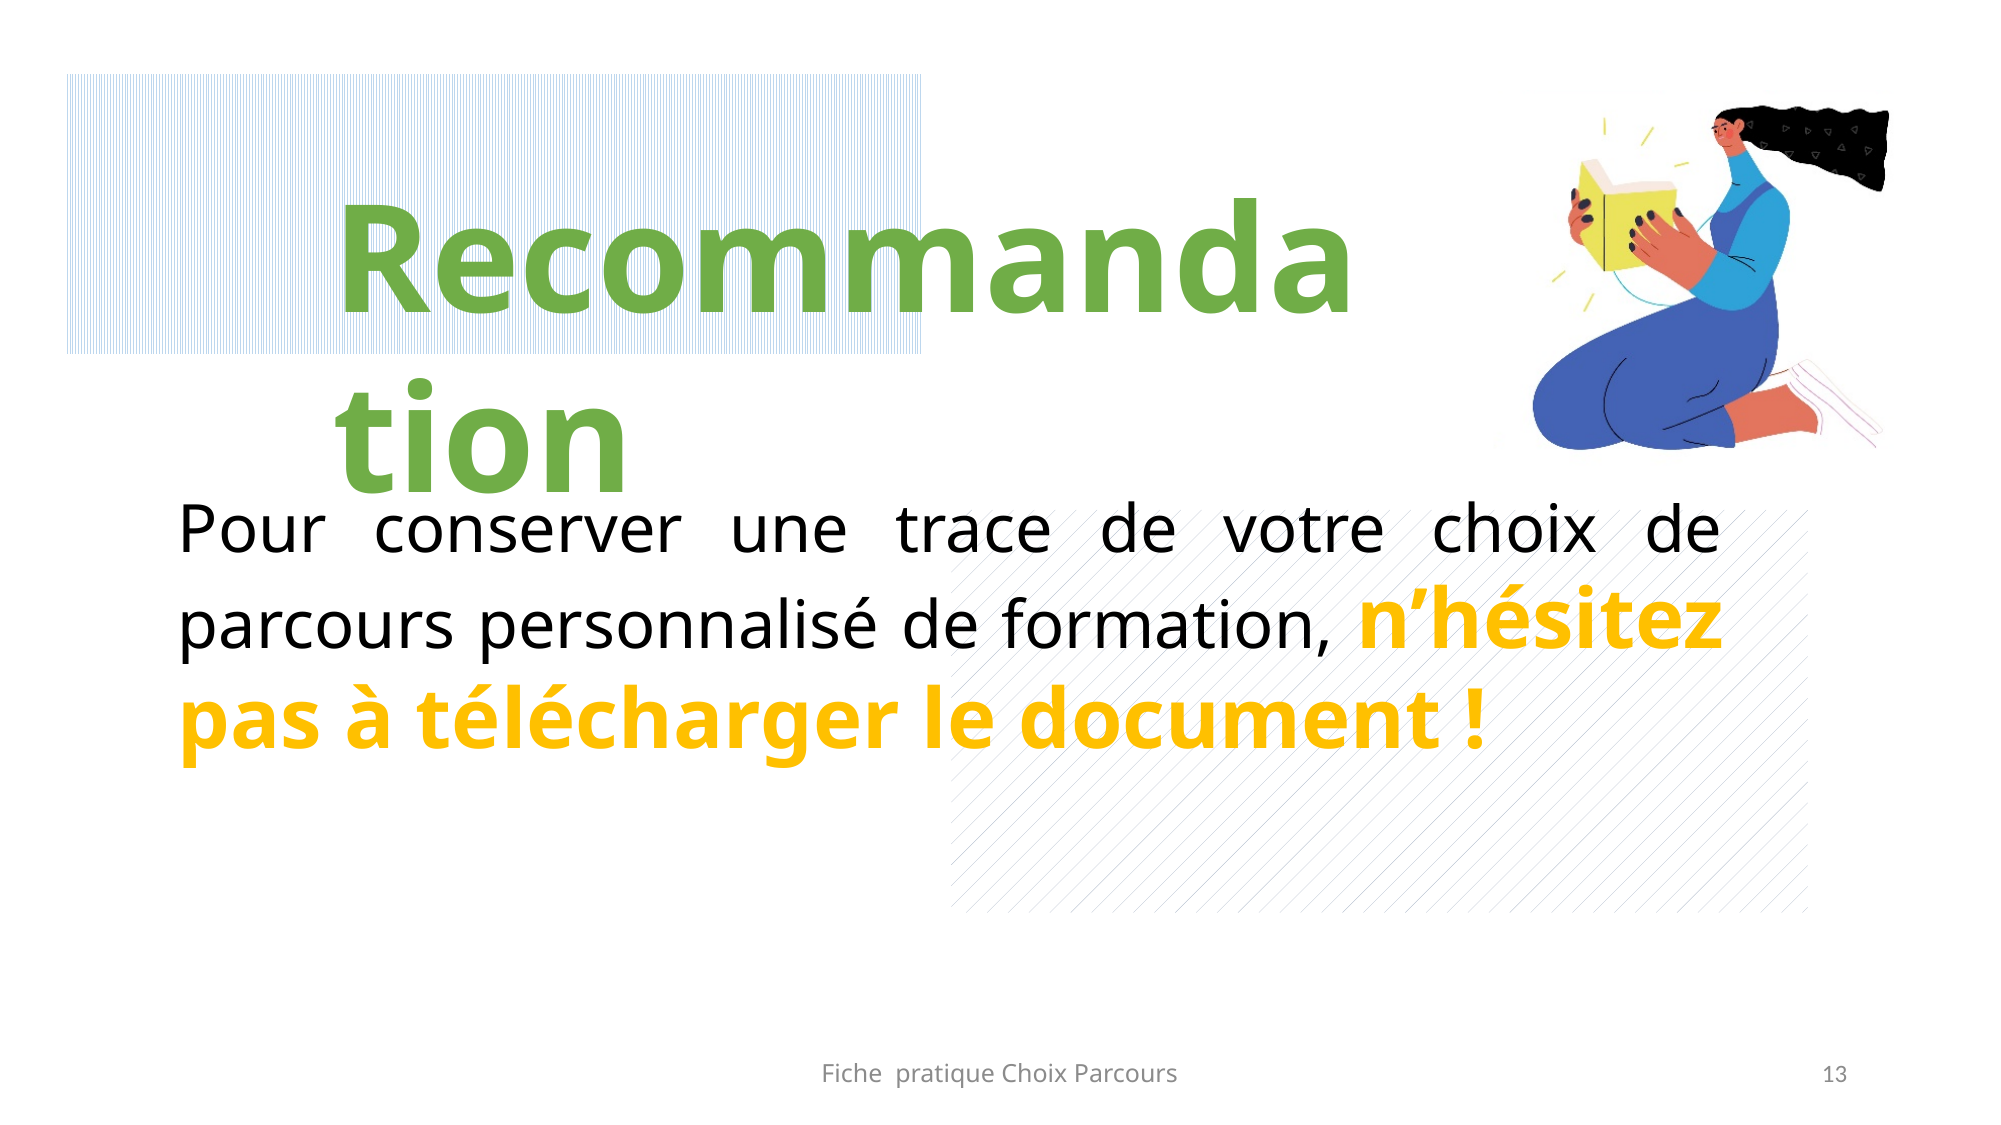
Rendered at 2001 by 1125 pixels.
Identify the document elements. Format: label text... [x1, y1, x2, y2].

text_box [64, 74, 921, 354]
text_box Pour conserver une trace de votre choix de parcours personnalisé de formation, n’hésitez pas à télécharger le document ! [163, 432, 1740, 773]
picture [1493, 90, 1952, 503]
text_box [951, 509, 1808, 913]
slide_number 13 [1412, 1042, 1863, 1103]
text_box Recommandation [317, 155, 1438, 432]
footer Fiche pratique Choix Parcours [662, 1042, 1338, 1103]
